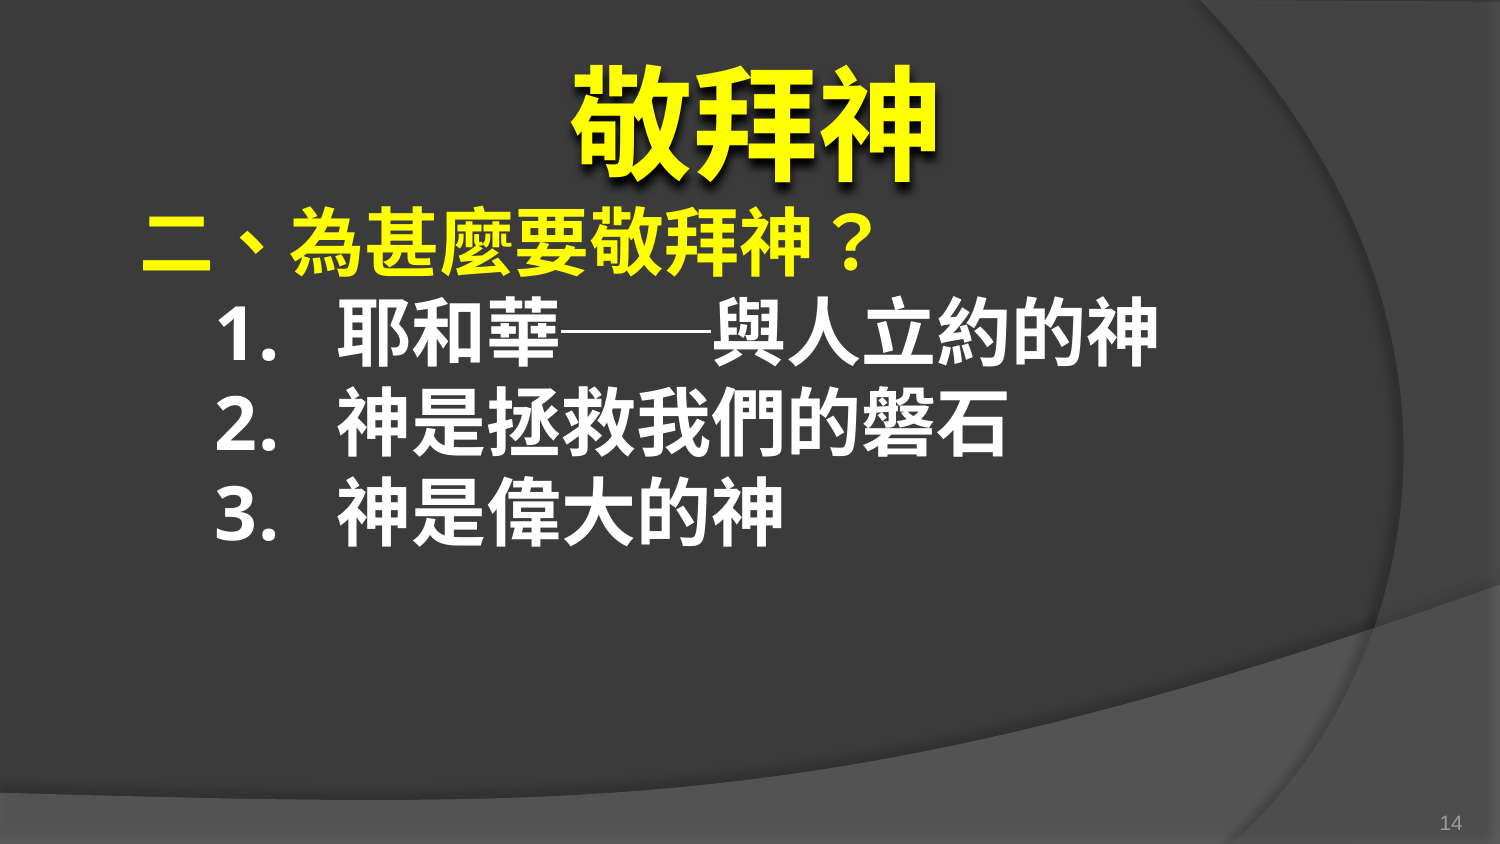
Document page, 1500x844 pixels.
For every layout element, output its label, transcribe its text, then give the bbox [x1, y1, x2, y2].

text_box 敬拜神 [77, 0, 1435, 197]
slide_number 14 [1337, 790, 1463, 835]
text_box 二、為甚麼要敬拜神？ 耶和華──與人立約的神 神是拯救我們的磐石 神是偉大的神 [124, 213, 1388, 563]
